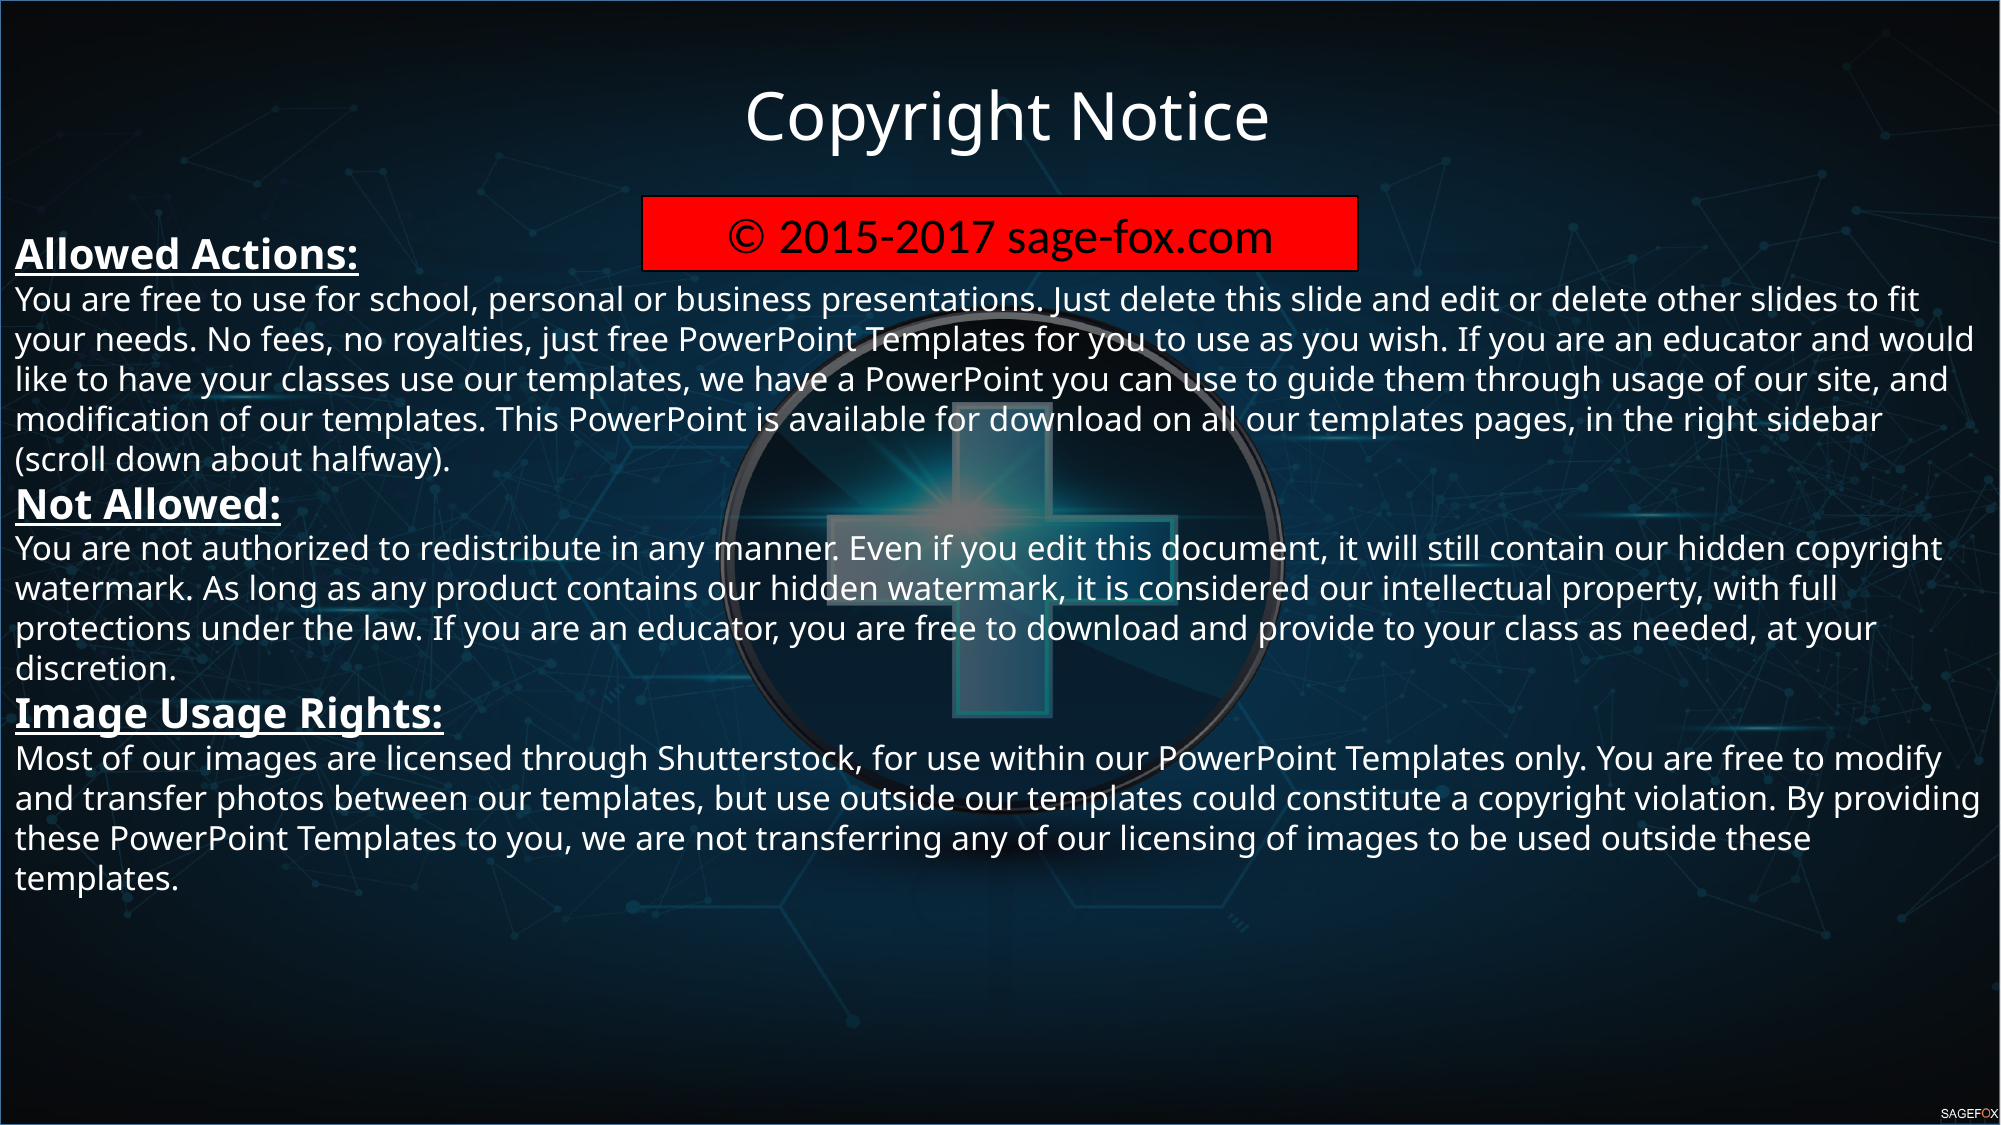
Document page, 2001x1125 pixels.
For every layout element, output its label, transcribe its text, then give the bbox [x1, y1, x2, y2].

text_box © 2015-2017 sage-fox.com [641, 196, 1358, 272]
text_box Allowed Actions: You are free to use for school, personal or business presentations. Just delete this slide and edit or delete other slides to fit your needs. No fees, no royalties, just free PowerPoint Templates for you to use as you wish. If you are an educator and would like to have your classes use our templates, we have a PowerPoint you can use to guide them through usage of our site, and modification of our templates. This PowerPoint is available for download on all our templates pages, in the right sidebar (scroll down about halfway). Not Allowed: You are not authorized to redistribute in any manner. Even if you edit this document, it will still contain our hidden copyright watermark. As long as any product contains our hidden watermark, it is considered our intellectual property, with full protections under the law. If you are an educator, you are free to download and provide to your class as needed, at your discretion. Image Usage Rights: Most of our images are licensed through Shutterstock, for use within our PowerPoint Templates only. You are free to modify and transfer photos between our templates, but use outside our templates could constitute a copyright violation. By providing these PowerPoint Templates to you, we are not transferring any of our licensing of images to be used outside these templates. [0, 0, 2000, 1125]
title Copyright Notice [493, 60, 1524, 178]
